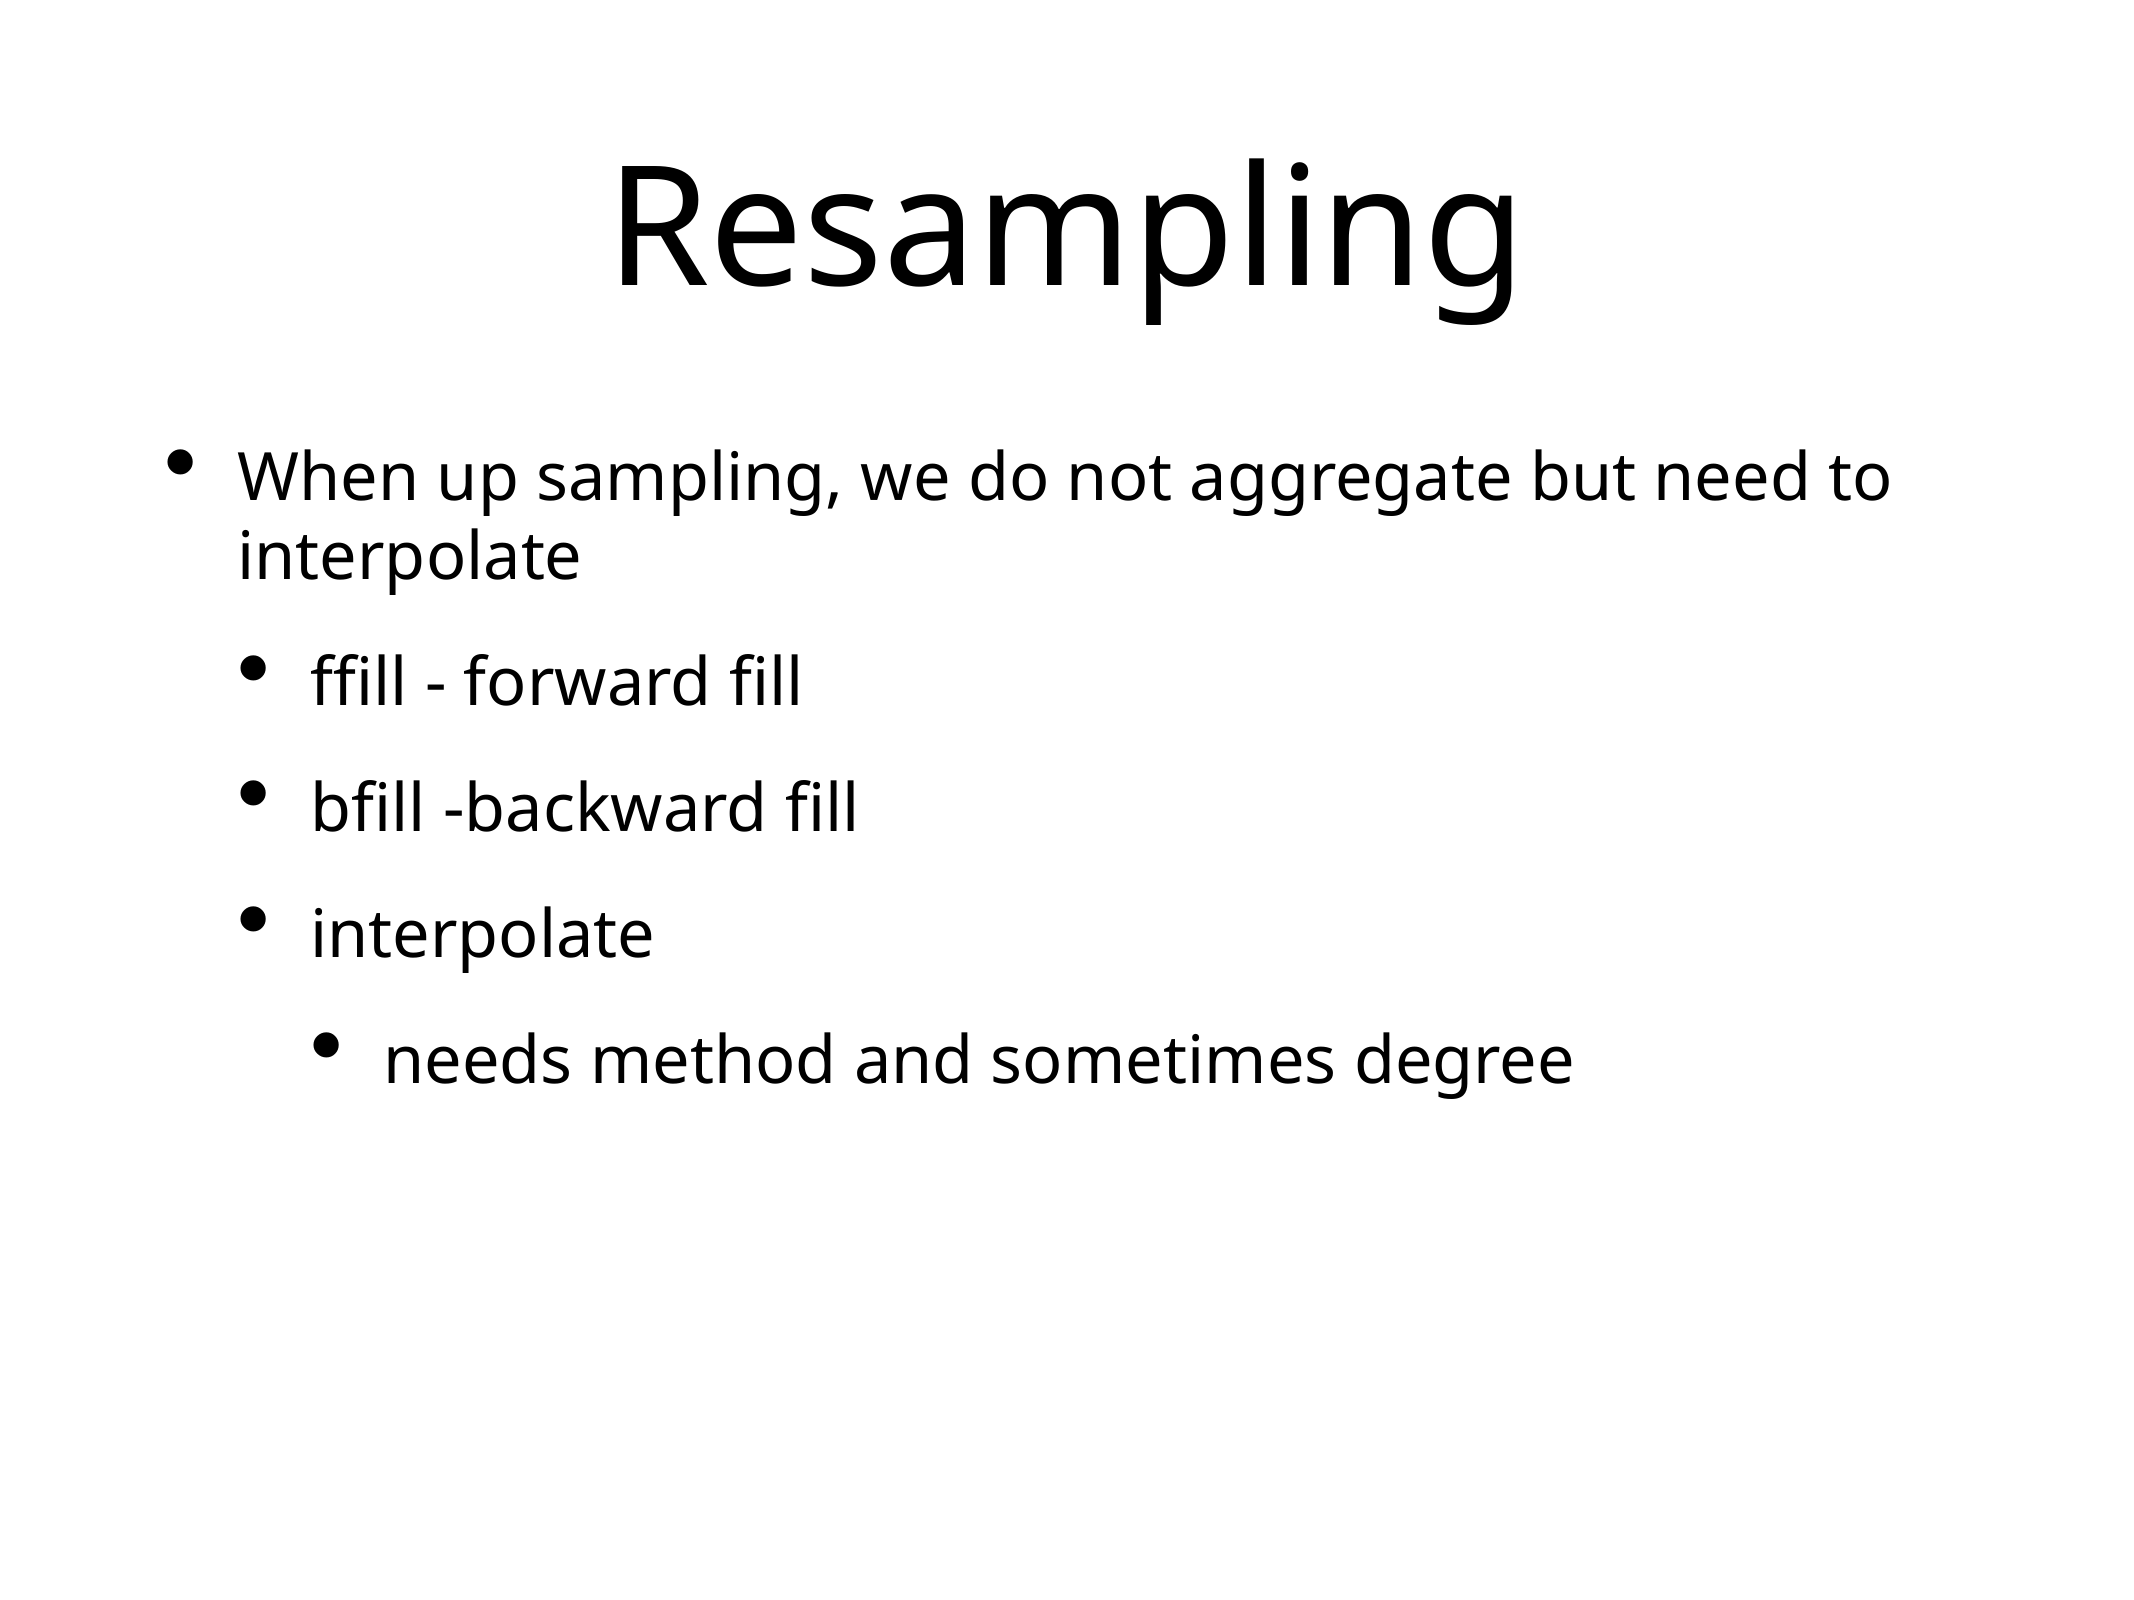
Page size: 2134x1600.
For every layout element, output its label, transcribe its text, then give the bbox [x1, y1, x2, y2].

list When up sampling, we do not aggregate but need to interpolate ffill - forward fill bfill -backward fill interpolate needs method and sometimes degree [155, 424, 1978, 1457]
title Resampling [155, 41, 1978, 397]
